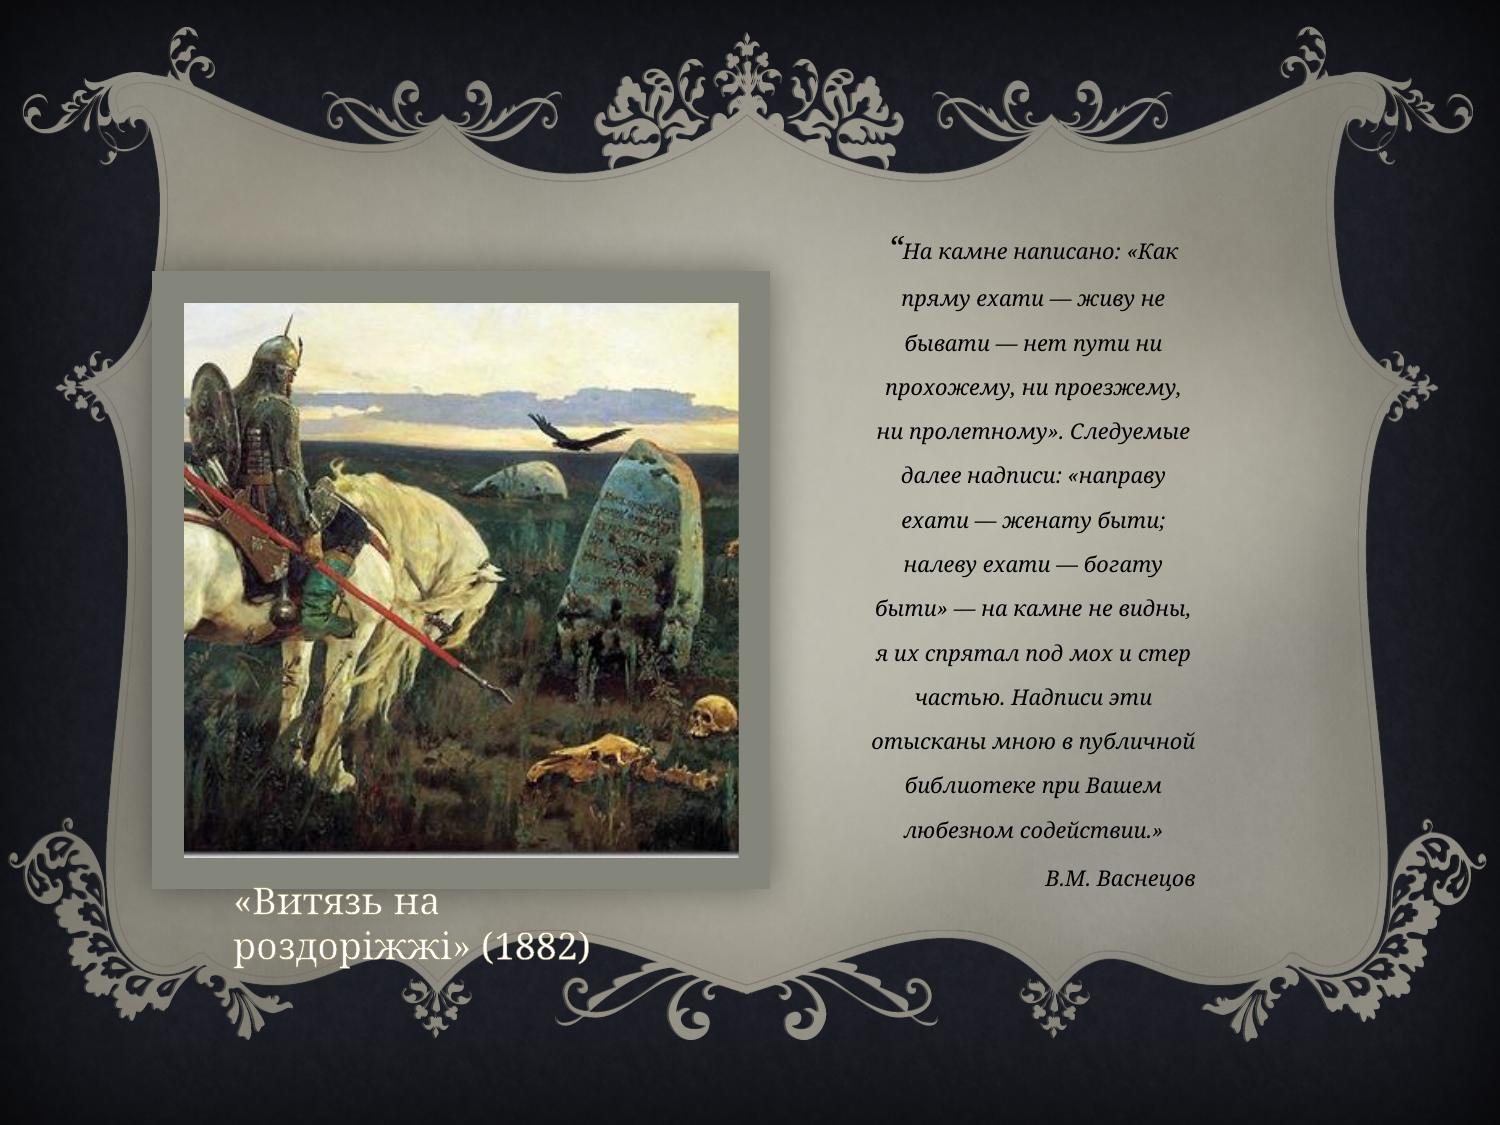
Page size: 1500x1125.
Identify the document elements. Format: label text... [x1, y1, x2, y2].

text_box «Витязь на роздоріжжі» (1882) [218, 869, 703, 975]
list “На камне написано: «Как пряму ехати — живу не бывати — нет пути ни прохожему, ни проезжему, ни пролетному». Следуемые далее надписи: «направу ехати — женату быти; налеву ехати — богату быти» — на камне не видны, я их спрятал под мох и стер частью. Надписи эти отысканы мною в публичной библиотеке при Вашем любезном содействии.» В.М. Васнецов [856, 194, 1211, 953]
picture [0, 0, 1500, 1125]
